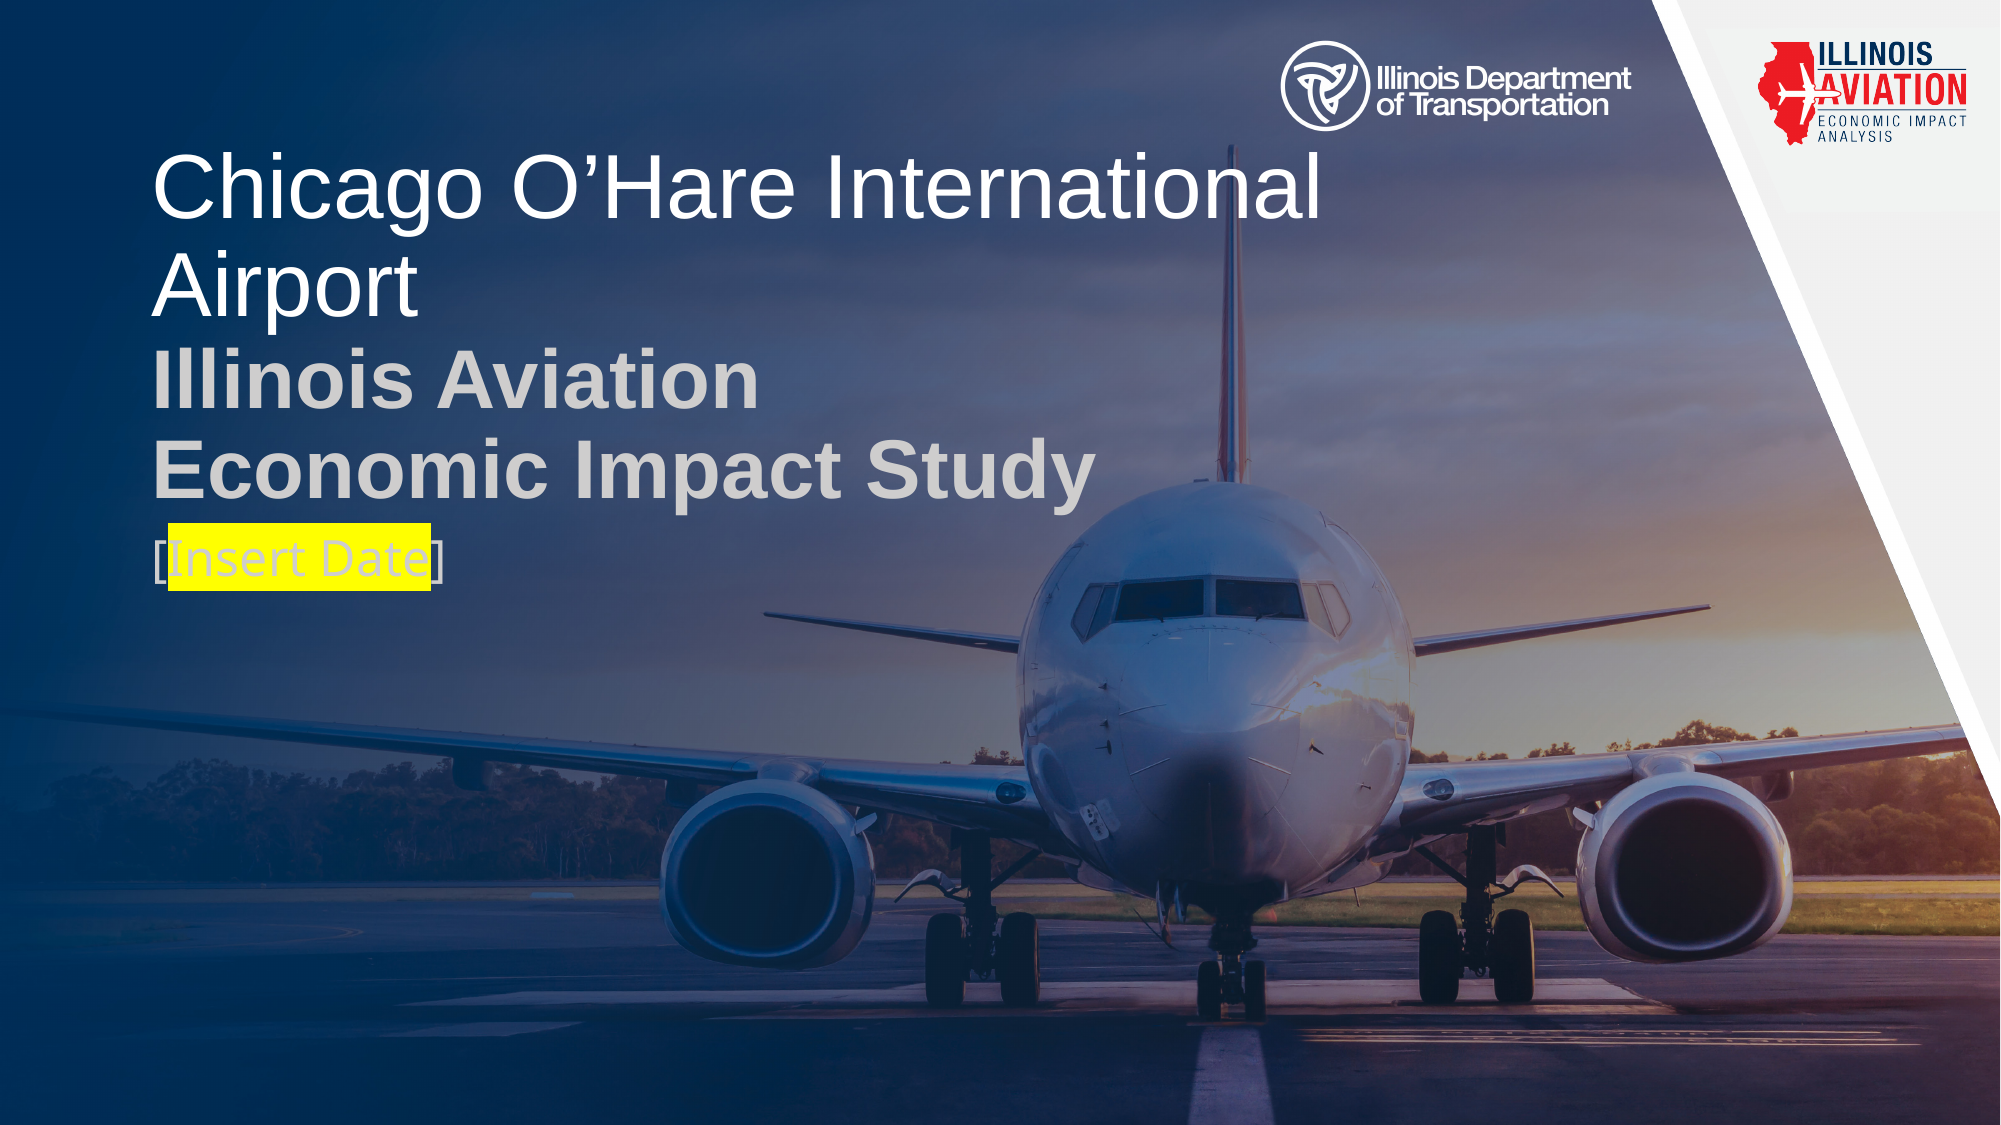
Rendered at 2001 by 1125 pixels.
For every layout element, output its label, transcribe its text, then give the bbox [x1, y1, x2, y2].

subtitle [Insert Date] [136, 525, 1561, 798]
picture [0, 0, 2001, 1125]
title Chicago O’Hare International Airport Illinois Aviation Economic Impact Study [136, 132, 1903, 525]
